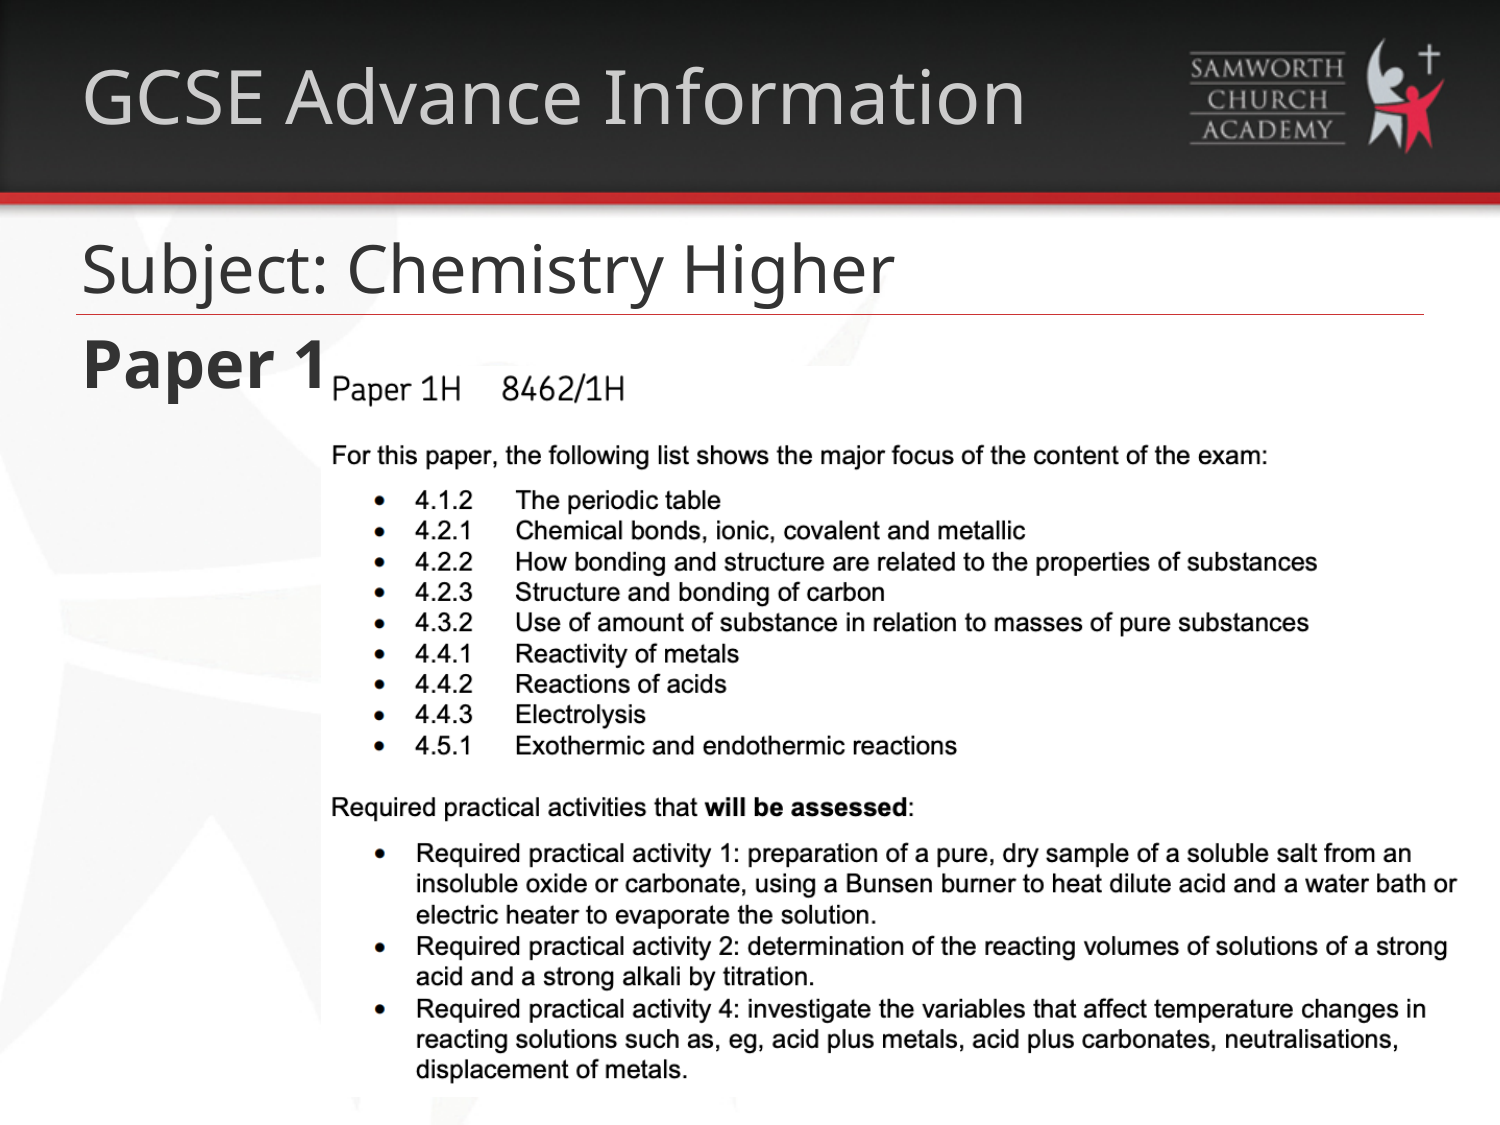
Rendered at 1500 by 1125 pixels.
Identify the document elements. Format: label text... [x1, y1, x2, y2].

title GCSE Advance Information [73, 0, 1141, 190]
list Subject: Chemistry Higher Paper 1 [73, 219, 1475, 1102]
picture [0, 0, 1500, 1125]
